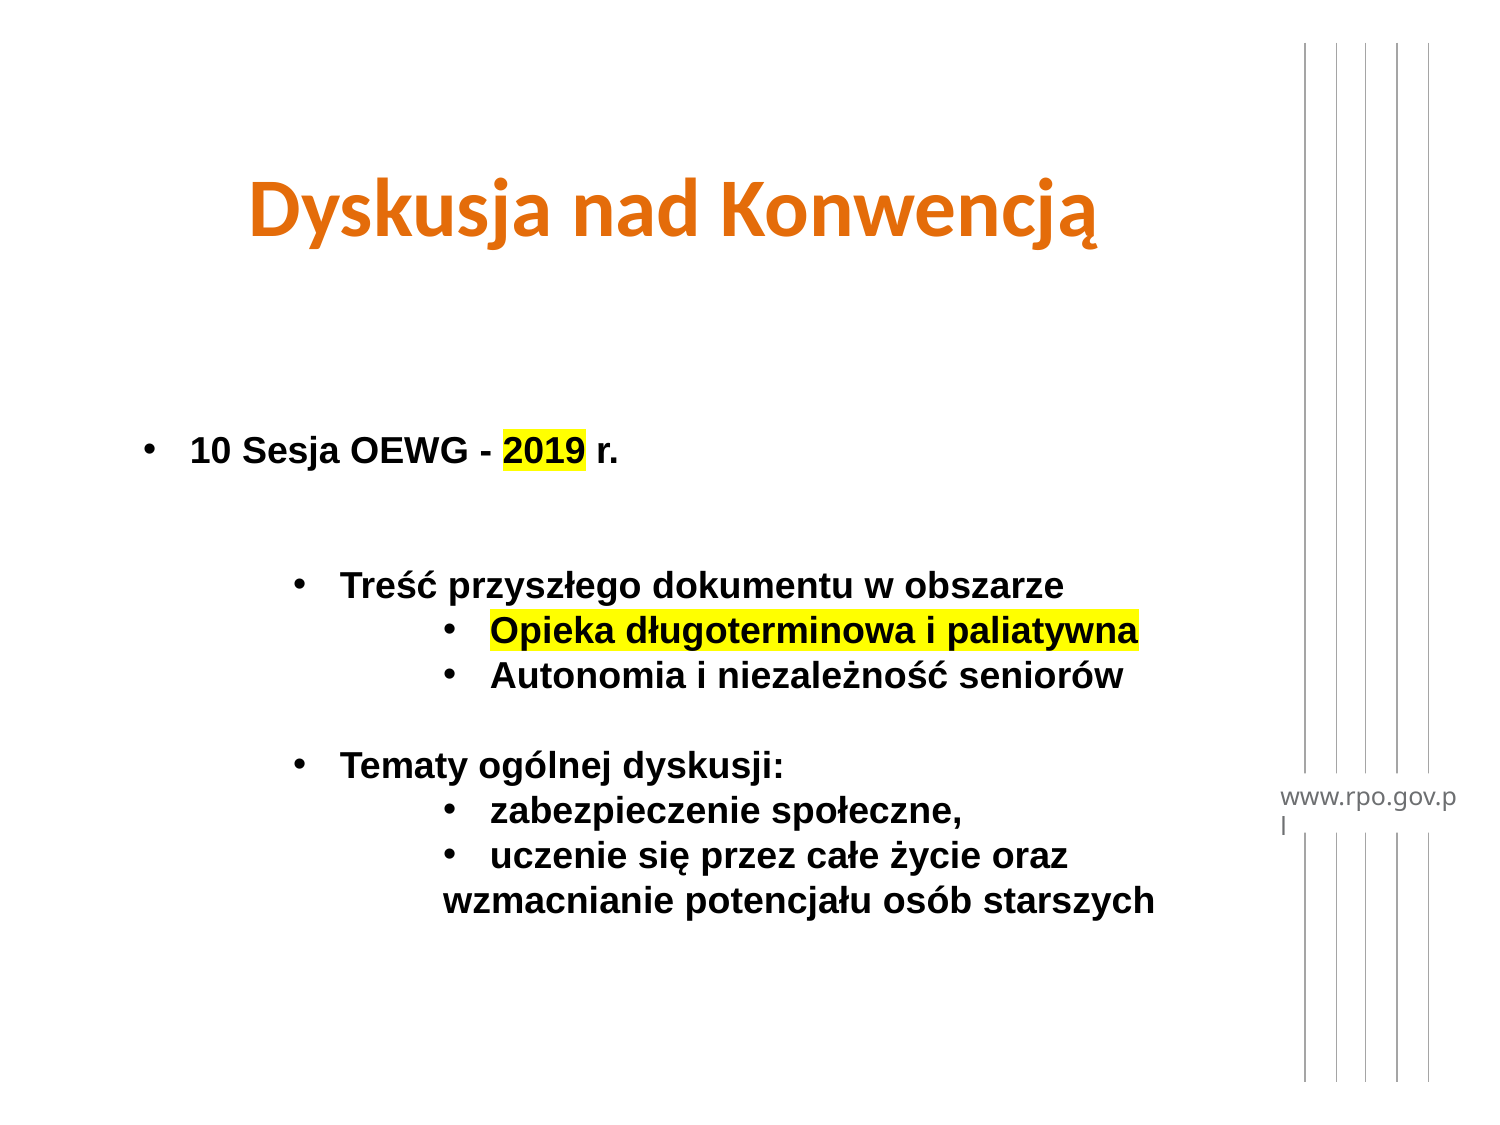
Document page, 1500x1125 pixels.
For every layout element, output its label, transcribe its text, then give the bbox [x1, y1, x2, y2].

title Dyskusja nad Konwencją [130, 4, 1217, 501]
text_box 10 Sesja OEWG - 2019 r. Treść przyszłego dokumentu w obszarze Opieka długoterminowa i paliatywna Autonomia i niezależność seniorów Tematy ogólnej dyskusji: zabezpieczenie społeczne, uczenie się przez całe życie oraz wzmacnianie potencjału osób starszych [128, 373, 1199, 974]
text_box www.rpo.gov.pl [1265, 773, 1299, 833]
text_box www.rpo.gov.pl [1433, 773, 1474, 833]
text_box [1304, 42, 1429, 1083]
